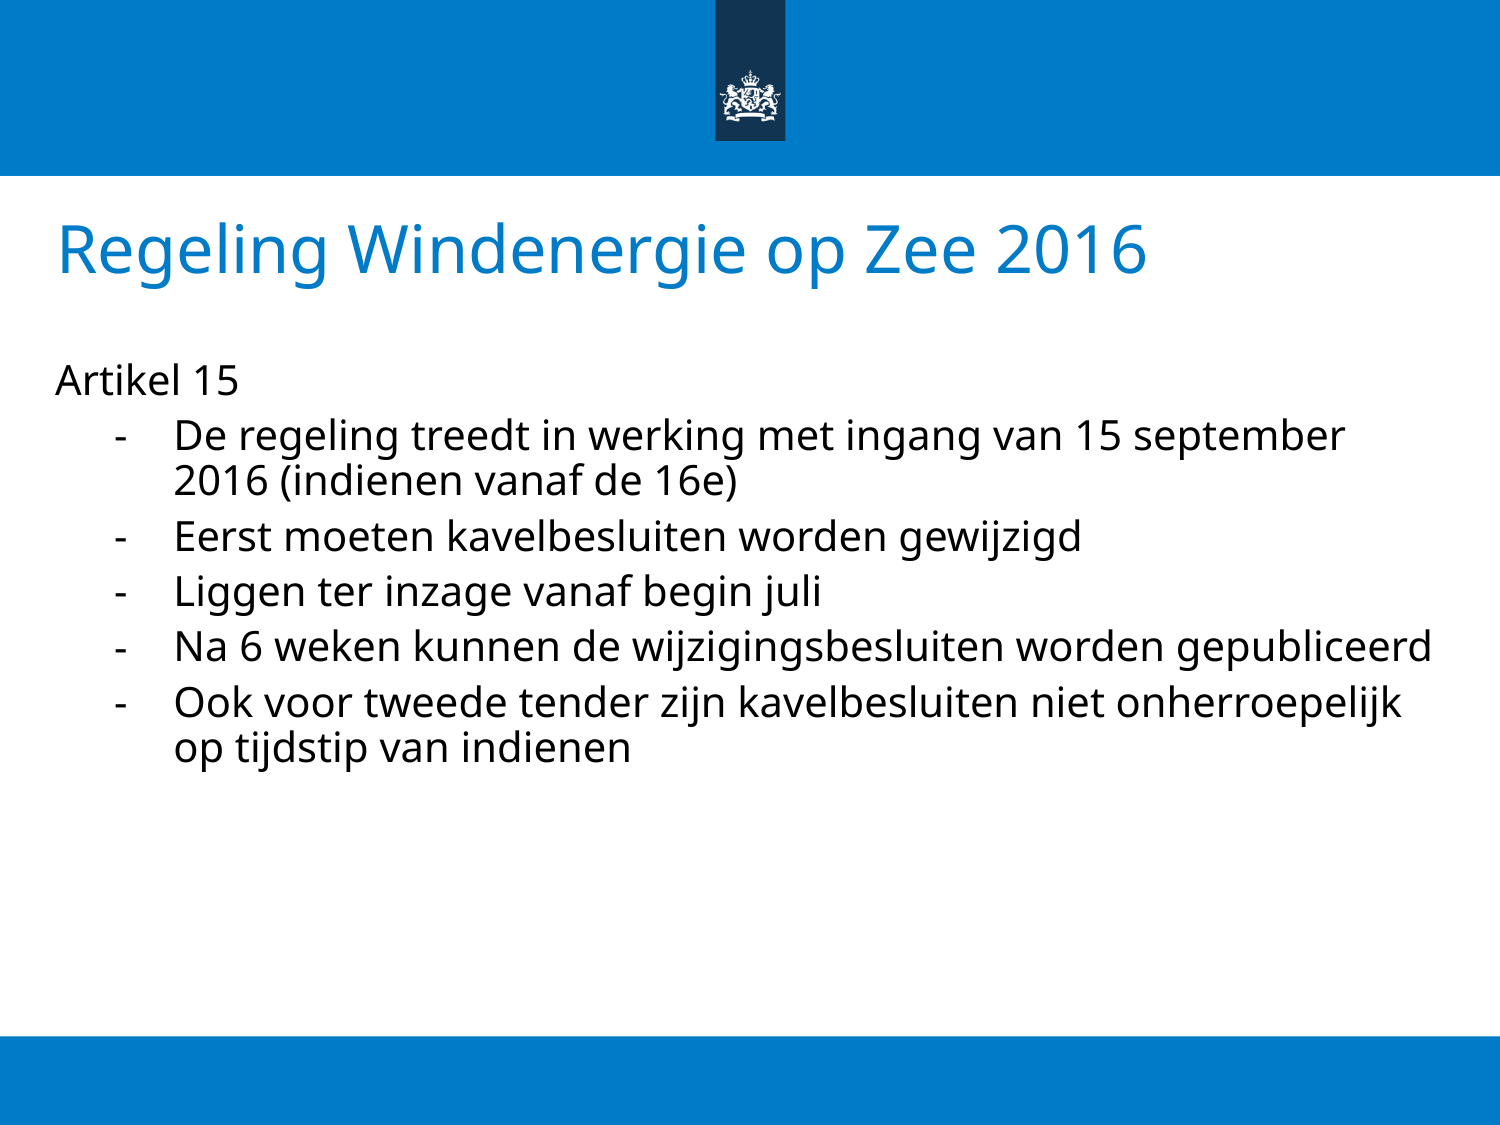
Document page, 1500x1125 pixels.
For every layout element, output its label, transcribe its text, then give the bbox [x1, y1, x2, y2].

list Artikel 15 De regeling treedt in werking met ingang van 15 september 2016 (indienen vanaf de 16e) Eerst moeten kavelbesluiten worden gewijzigd Liggen ter inzage vanaf begin juli Na 6 weken kunnen de wijzigingsbesluiten worden gepubliceerd Ook voor tweede tender zijn kavelbesluiten niet onherroepelijk op tijdstip van indienen [40, 351, 1458, 1014]
title Regeling Windenergie op Zee 2016 [41, 207, 1459, 351]
picture [0, 0, 1500, 141]
